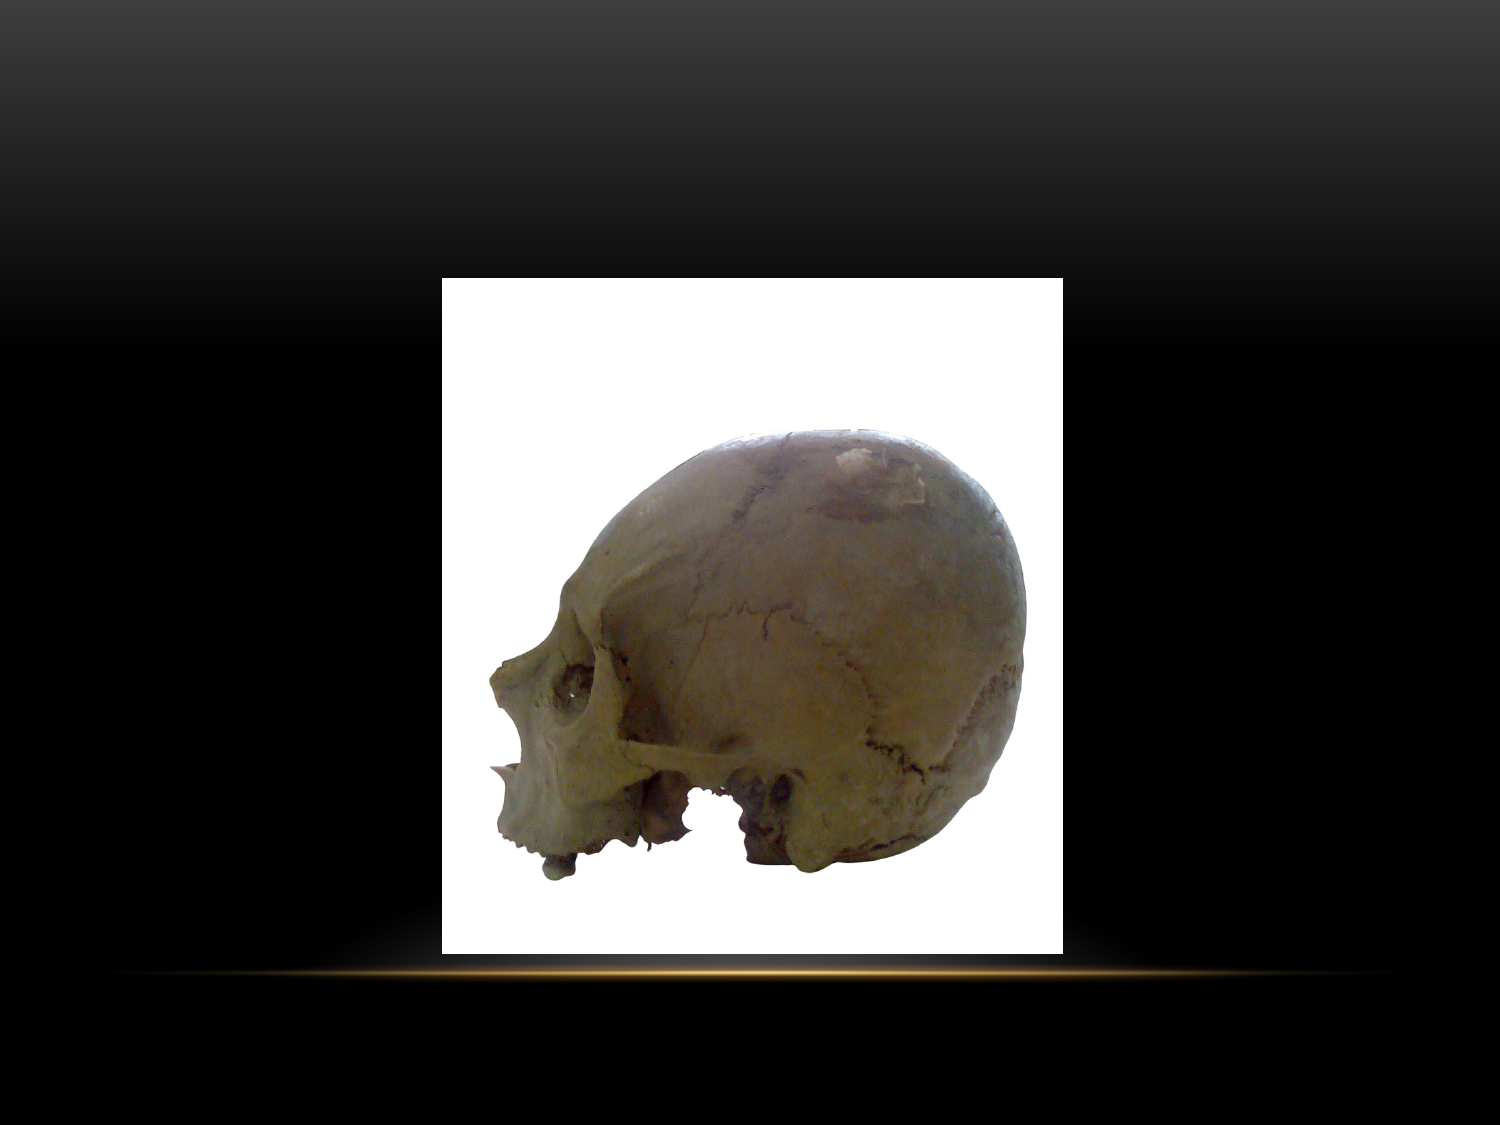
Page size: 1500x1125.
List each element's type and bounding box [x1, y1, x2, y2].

list [442, 278, 1063, 955]
picture [0, 0, 1500, 1125]
